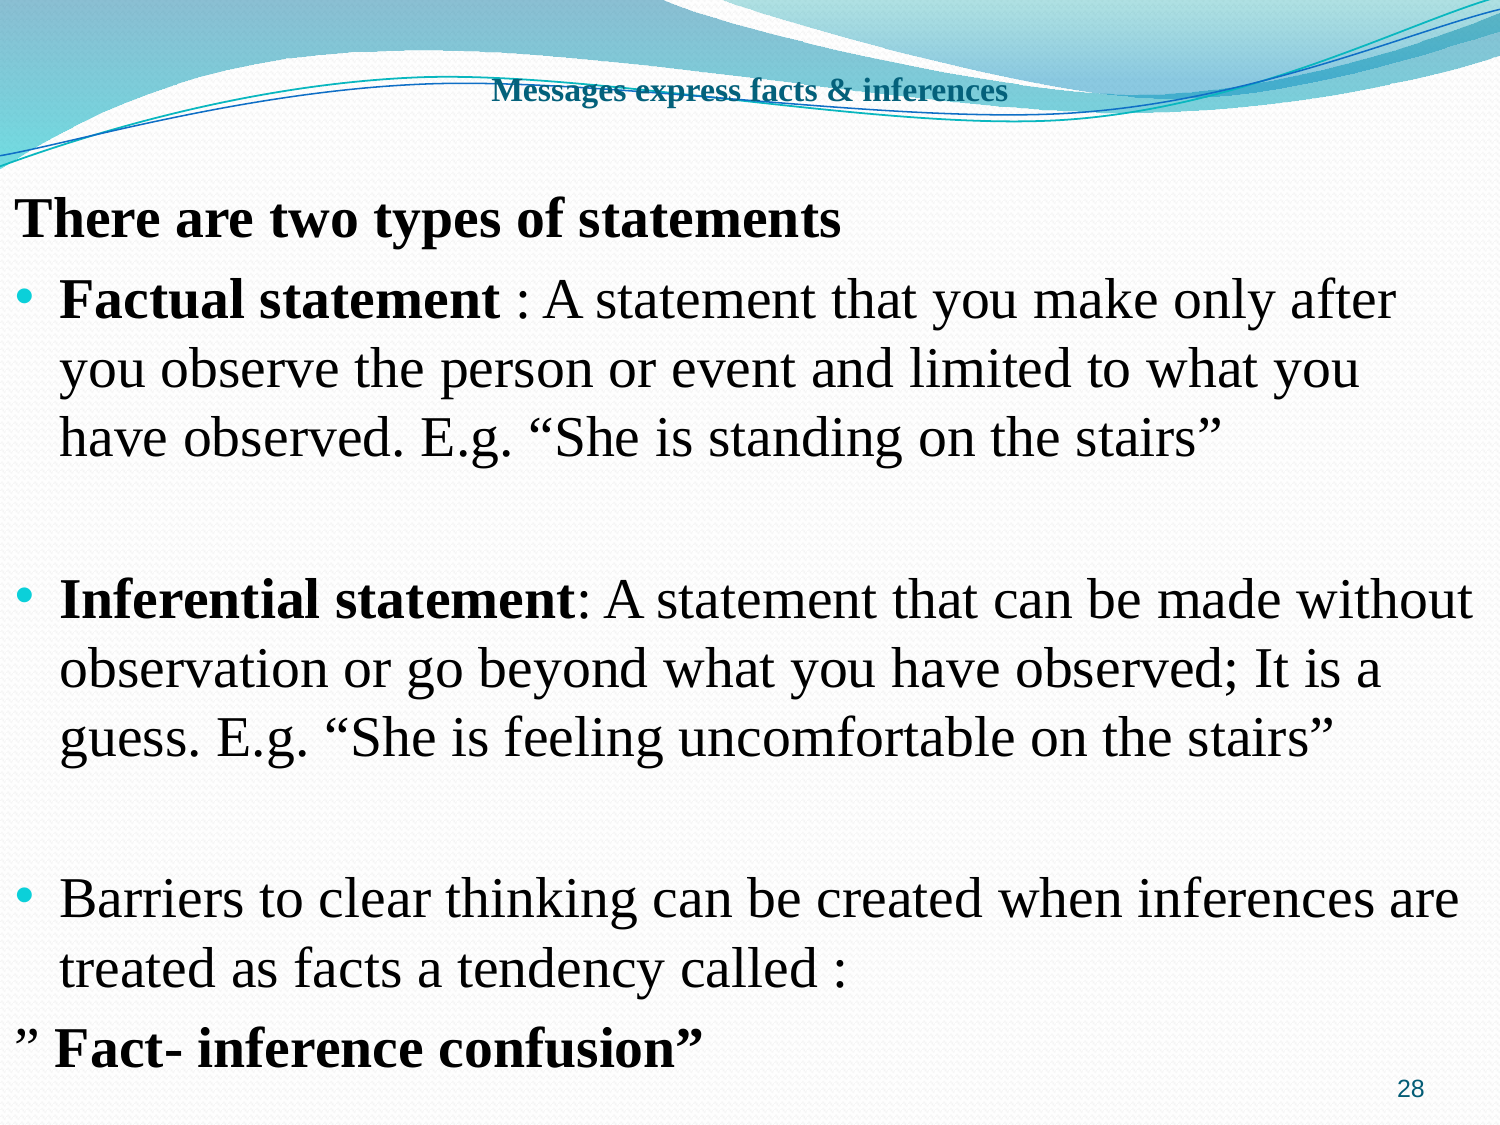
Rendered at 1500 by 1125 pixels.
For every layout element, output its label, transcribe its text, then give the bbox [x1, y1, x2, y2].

slide_number 28 [1299, 1042, 1425, 1103]
title Messages express facts & inferences [103, 59, 1397, 149]
list There are two types of statements Factual statement : A statement that you make only after you observe the person or event and limited to what you have observed. E.g. “She is standing on the stairs” Inferential statement: A statement that can be made without observation or go beyond what you have observed; It is a guess. E.g. “She is feeling uncomfortable on the stairs” Barriers to clear thinking can be created when inferences are treated as facts a tendency called : ” Fact- inference confusion” [0, 172, 1500, 1103]
